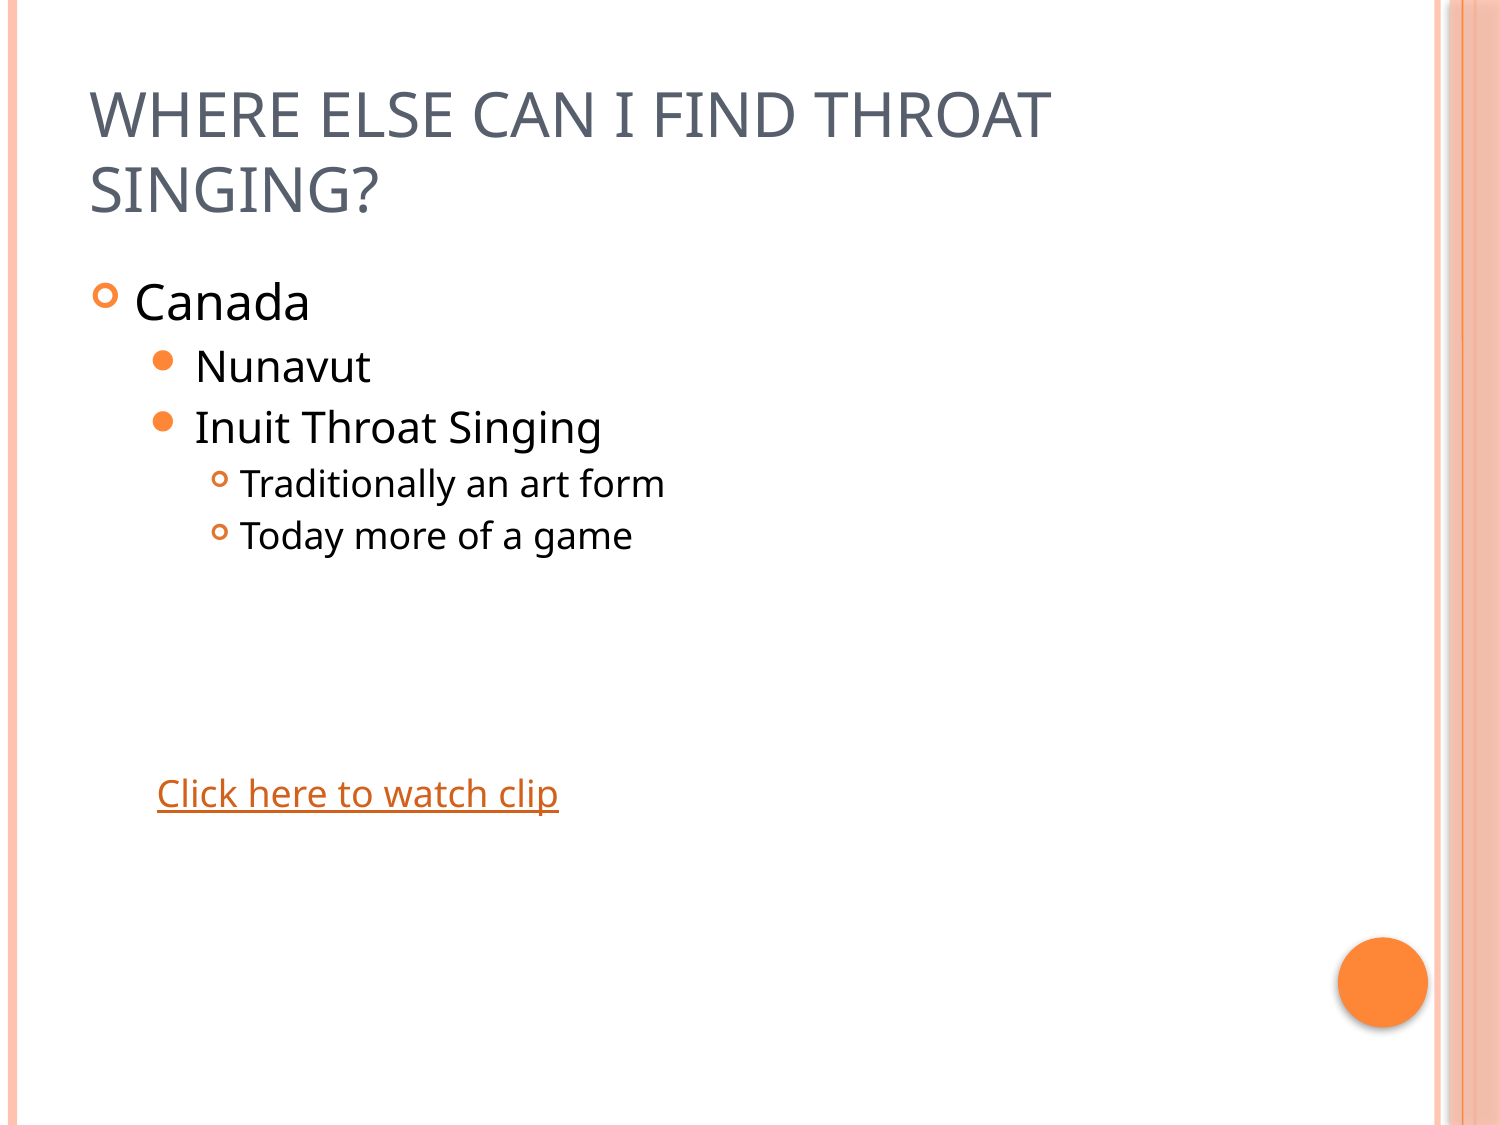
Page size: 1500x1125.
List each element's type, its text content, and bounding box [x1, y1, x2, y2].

text_box Click here to watch clip [141, 762, 575, 829]
list Canada Nunavut Inuit Throat Singing Traditionally an art form Today more of a game [75, 262, 1300, 1062]
title Where else can I find throat singing? [75, 45, 1300, 233]
